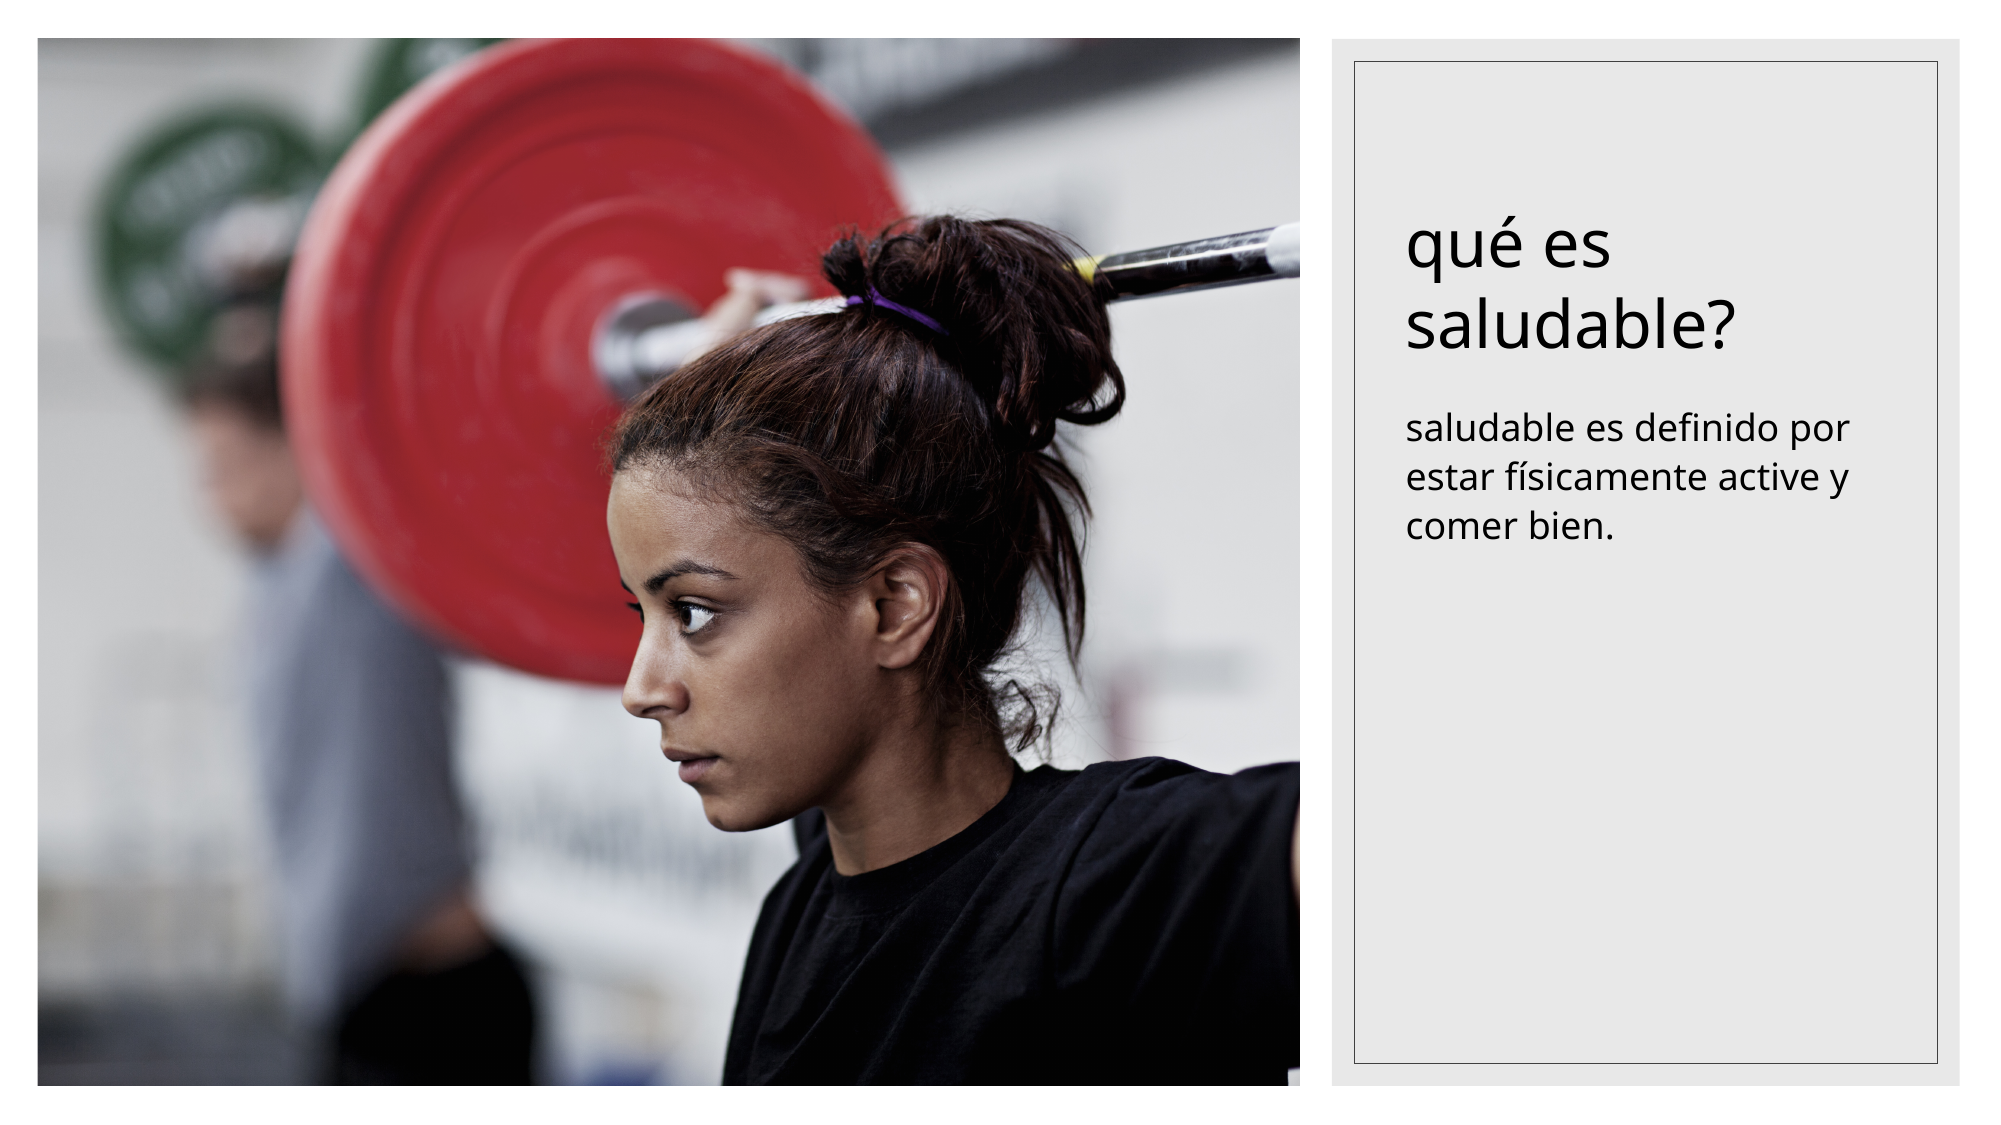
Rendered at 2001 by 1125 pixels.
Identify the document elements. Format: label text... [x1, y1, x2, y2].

picture [37, 38, 1300, 1086]
list saludable es definido por estar físicamente active y comer bien. [1390, 391, 1907, 968]
title qué es saludable? [1390, 98, 1907, 369]
